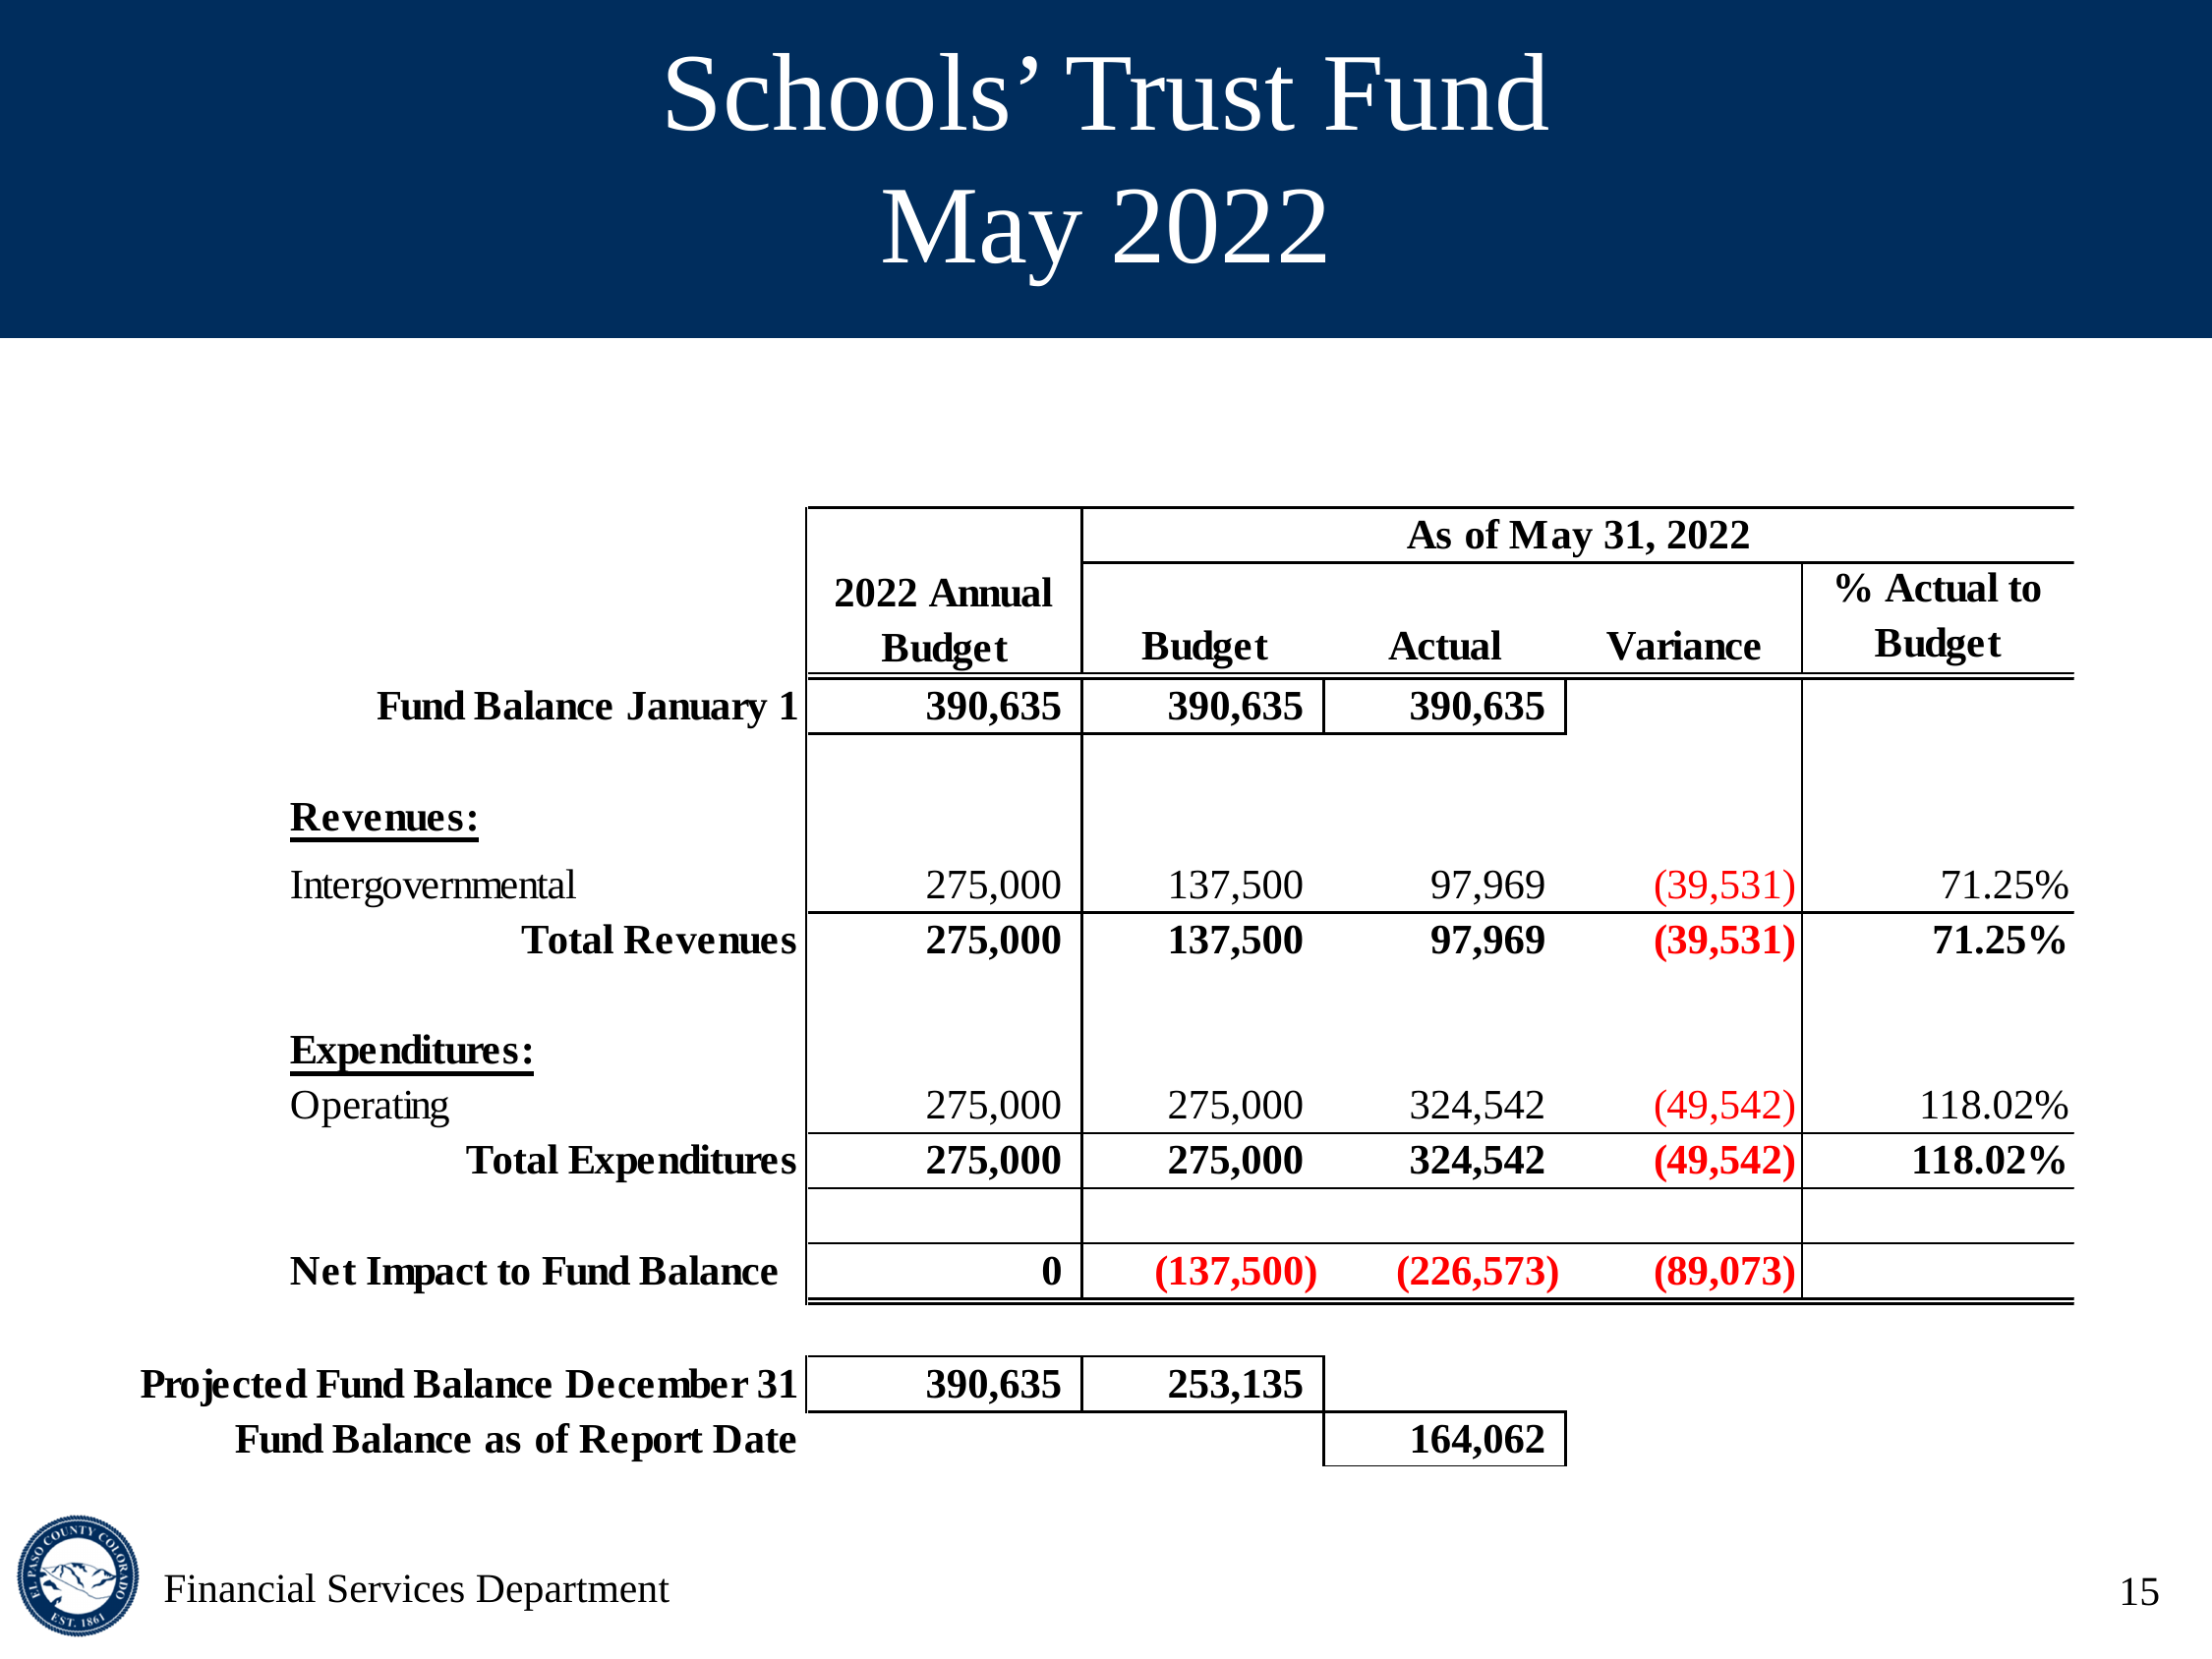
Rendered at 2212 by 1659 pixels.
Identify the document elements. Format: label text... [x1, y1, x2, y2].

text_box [0, 0, 2212, 338]
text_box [61, 451, 2077, 1468]
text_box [15, 1515, 687, 1638]
slide_number 15 [1917, 1554, 2176, 1625]
